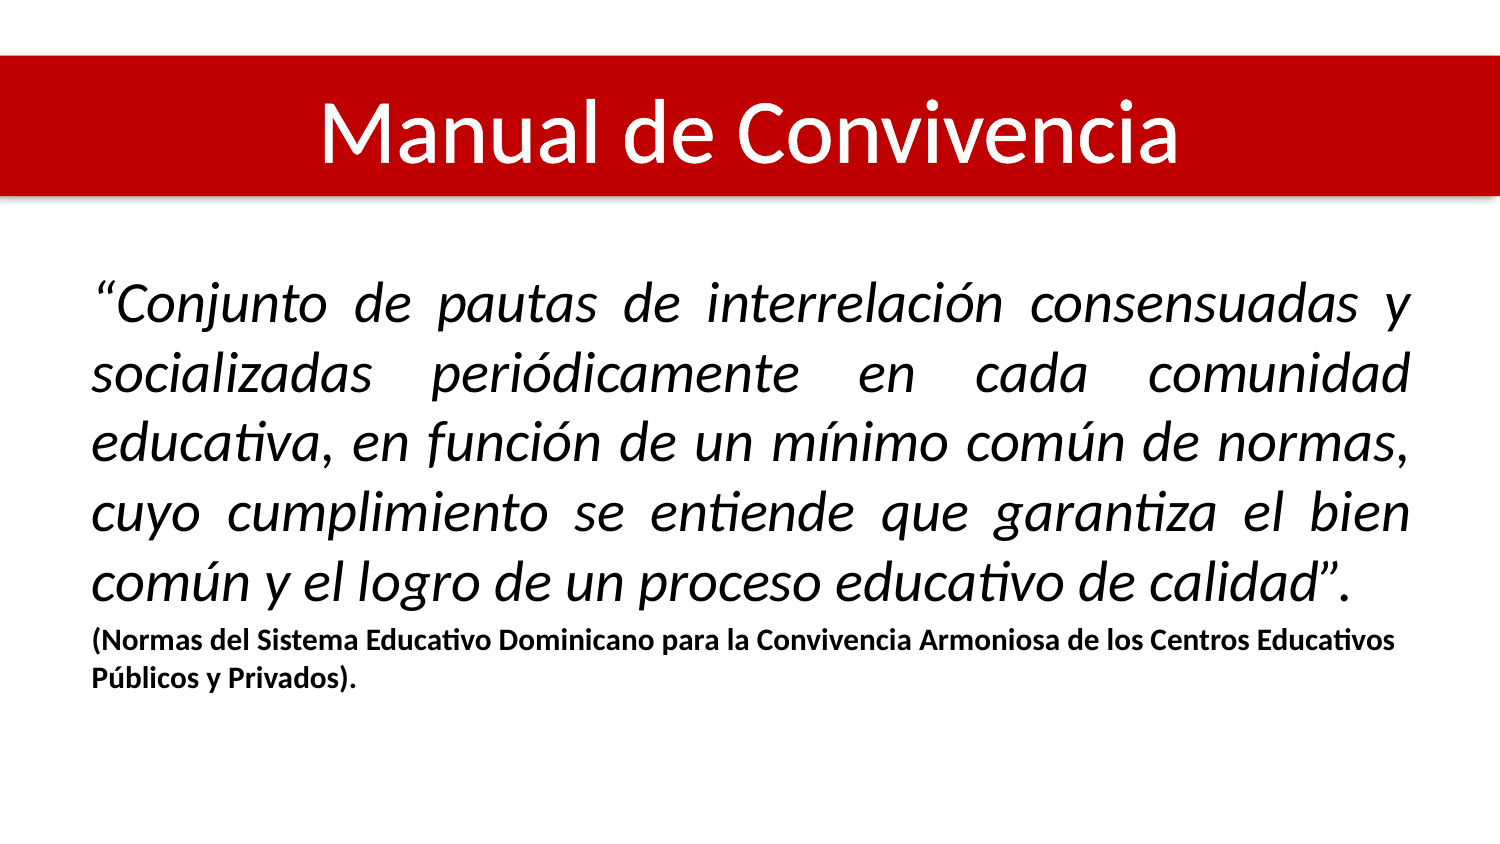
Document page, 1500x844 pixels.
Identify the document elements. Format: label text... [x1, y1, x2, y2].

title Manual de Convivencia [0, 55, 1500, 197]
list “Conjunto de pautas de interrelación consensuadas y socializadas periódicamente en cada comunidad educativa, en función de un mínimo común de normas, cuyo cumplimiento se entiende que garantiza el bien común y el logro de un proceso educativo de calidad”. (Normas del Sistema Educativo Dominicano para la Convivencia Armoniosa de los Centros Educativos Públicos y Privados). [76, 256, 1427, 742]
